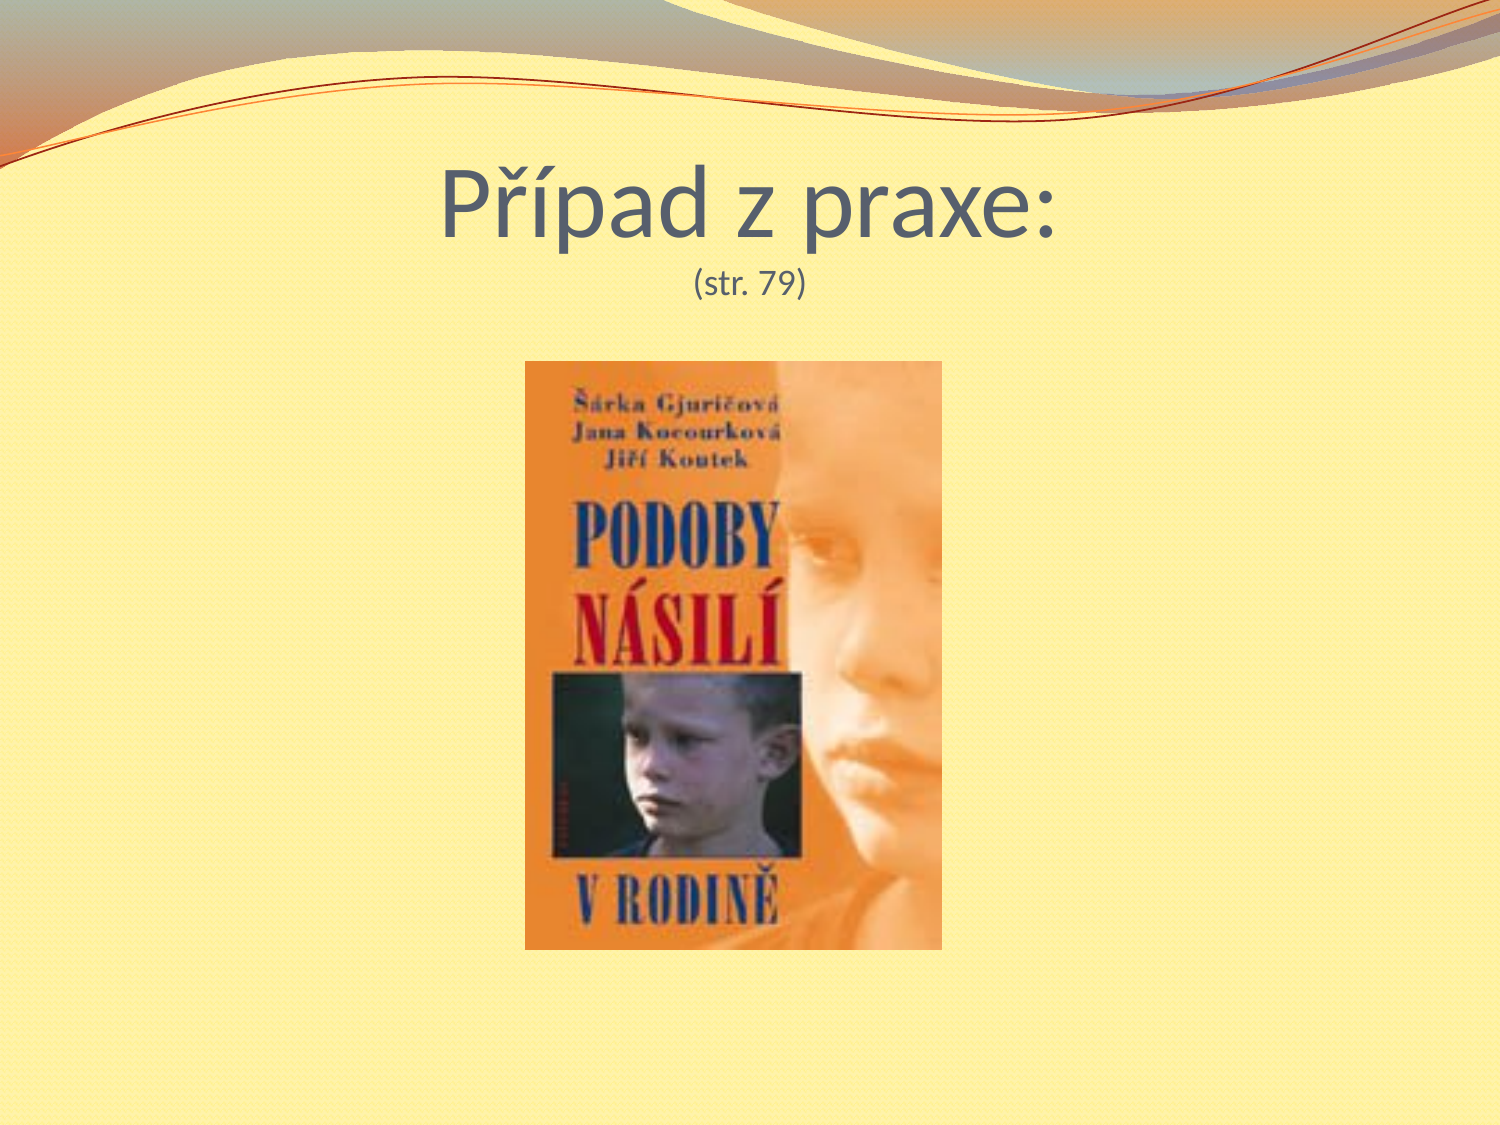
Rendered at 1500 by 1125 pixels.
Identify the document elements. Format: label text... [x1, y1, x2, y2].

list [525, 361, 942, 951]
title Případ z praxe: (str. 79) [75, 115, 1425, 303]
